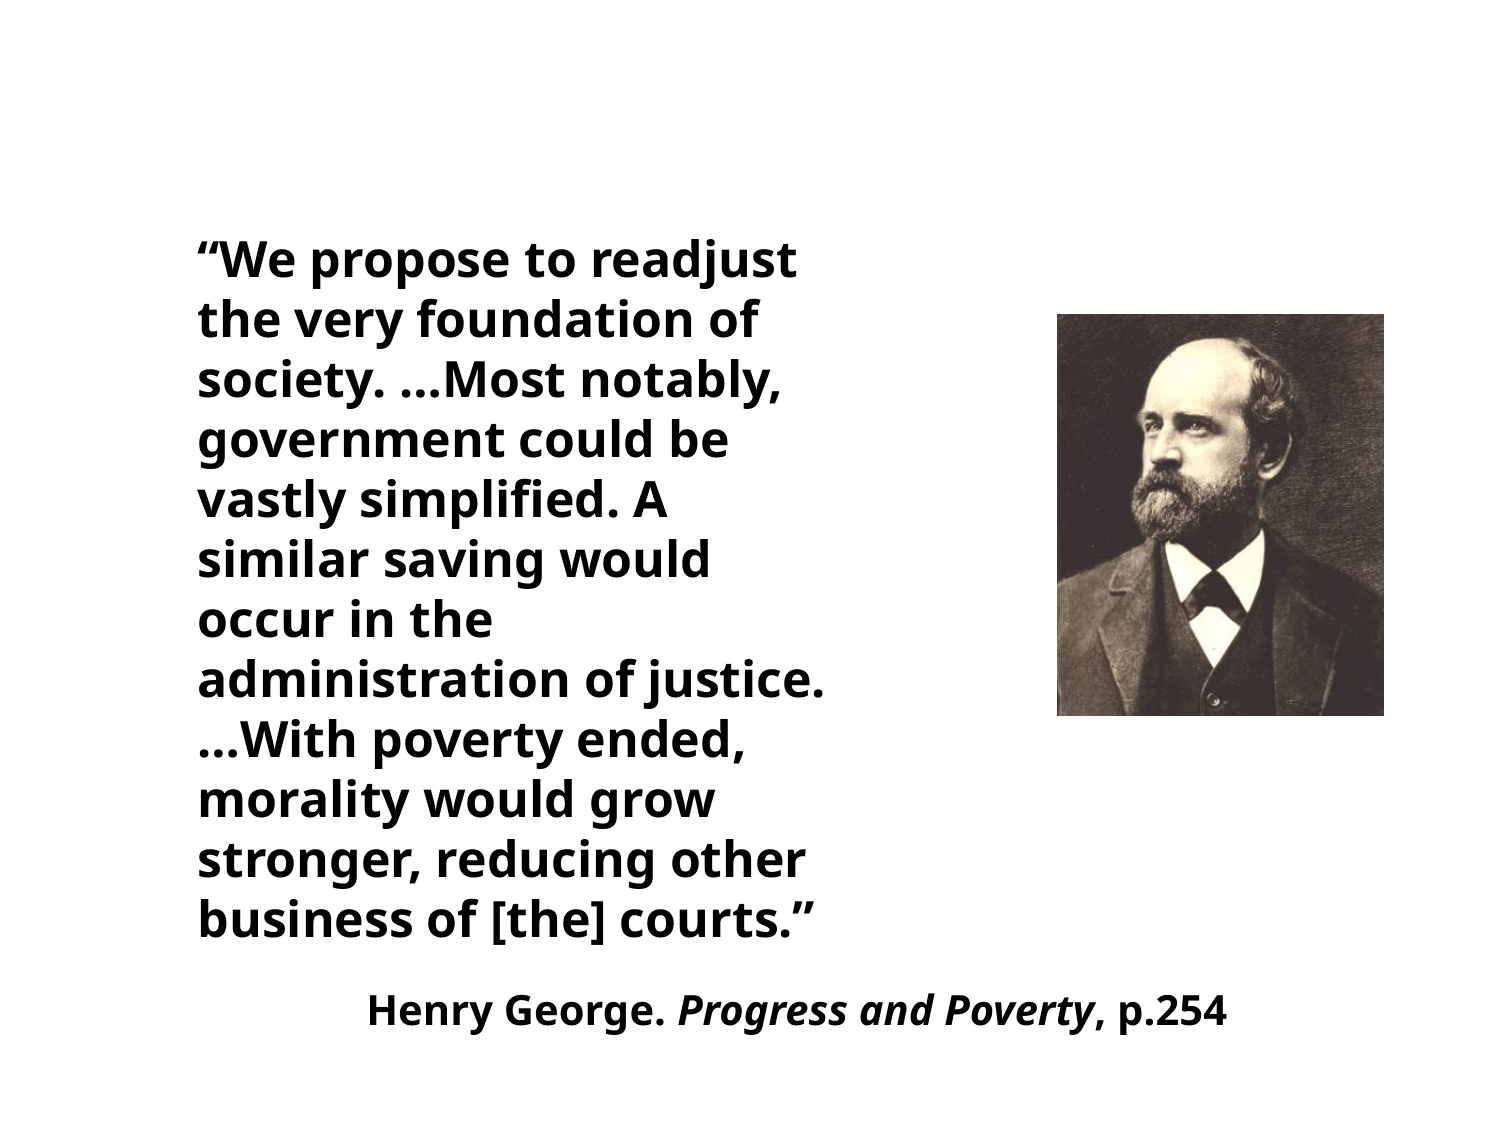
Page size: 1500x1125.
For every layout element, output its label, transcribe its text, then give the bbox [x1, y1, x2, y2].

text_box “We propose to readjust the very foundation of society. …Most notably, government could be vastly simplified. A similar saving would occur in the administration of justice. …With poverty ended, morality would grow stronger, reducing other business of [the] courts.” [183, 219, 848, 955]
text_box Henry George. Progress and Poverty, p.254 [351, 976, 1243, 1041]
picture [1056, 314, 1384, 716]
